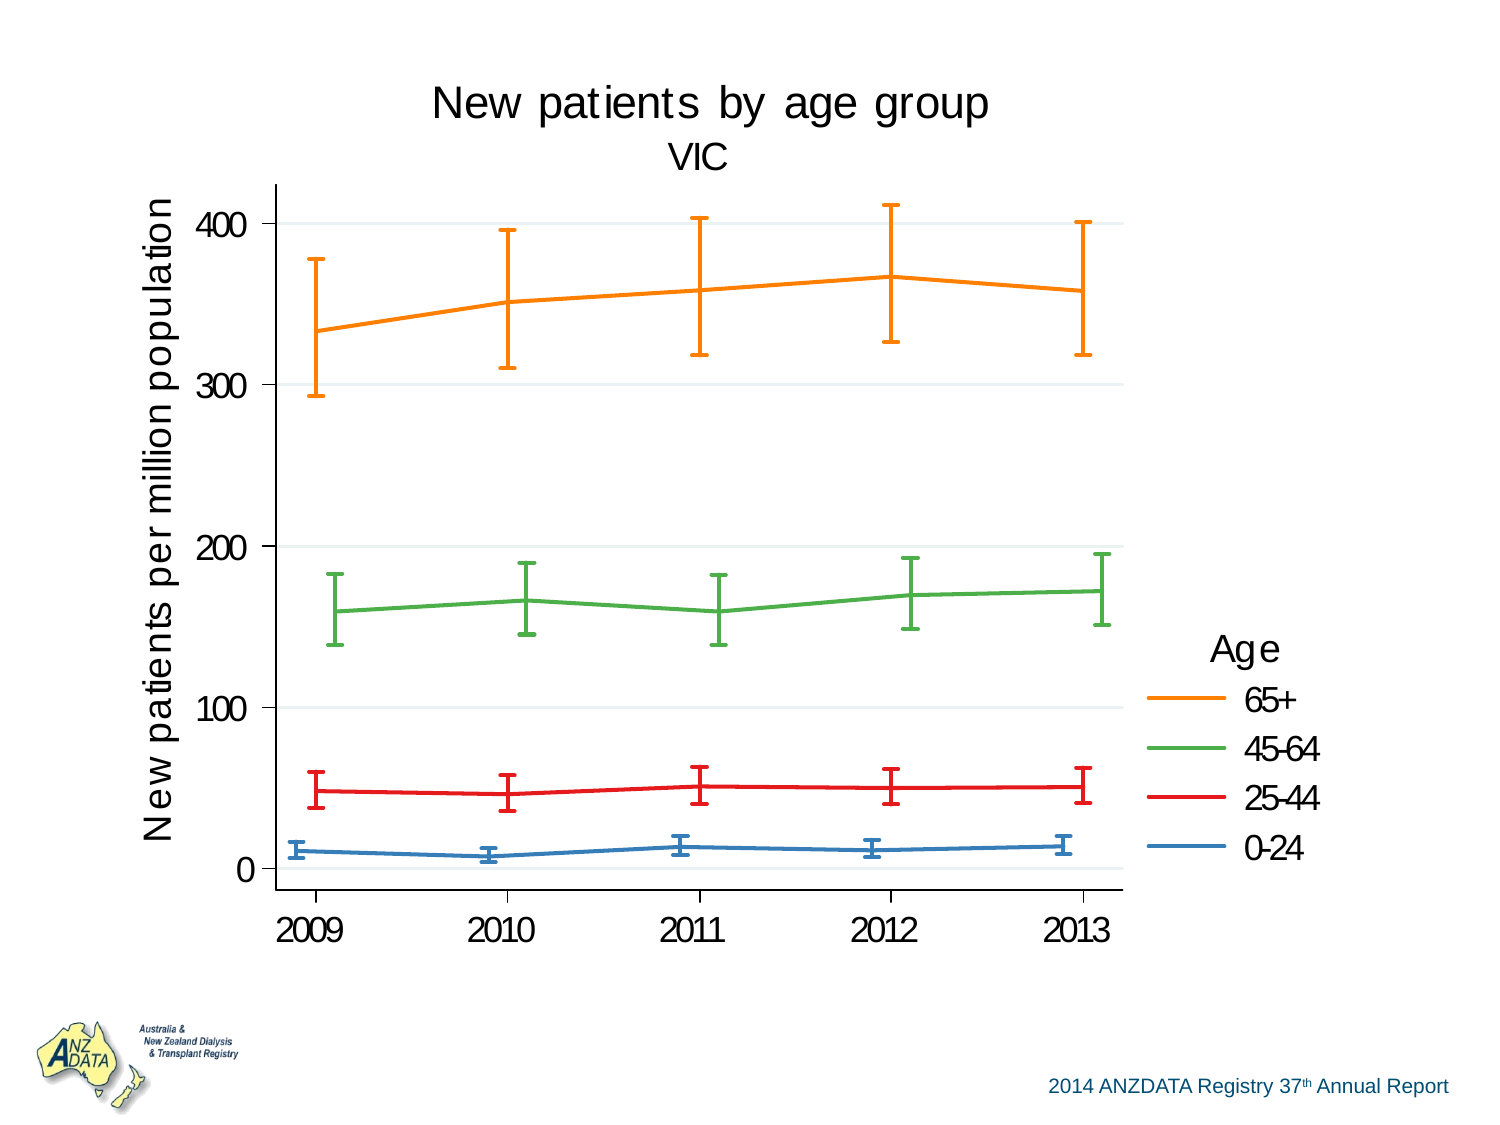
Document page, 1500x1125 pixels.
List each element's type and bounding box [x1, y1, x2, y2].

picture [29, 1016, 243, 1118]
picture [100, 42, 1400, 988]
picture [1306, 1078, 1311, 1087]
